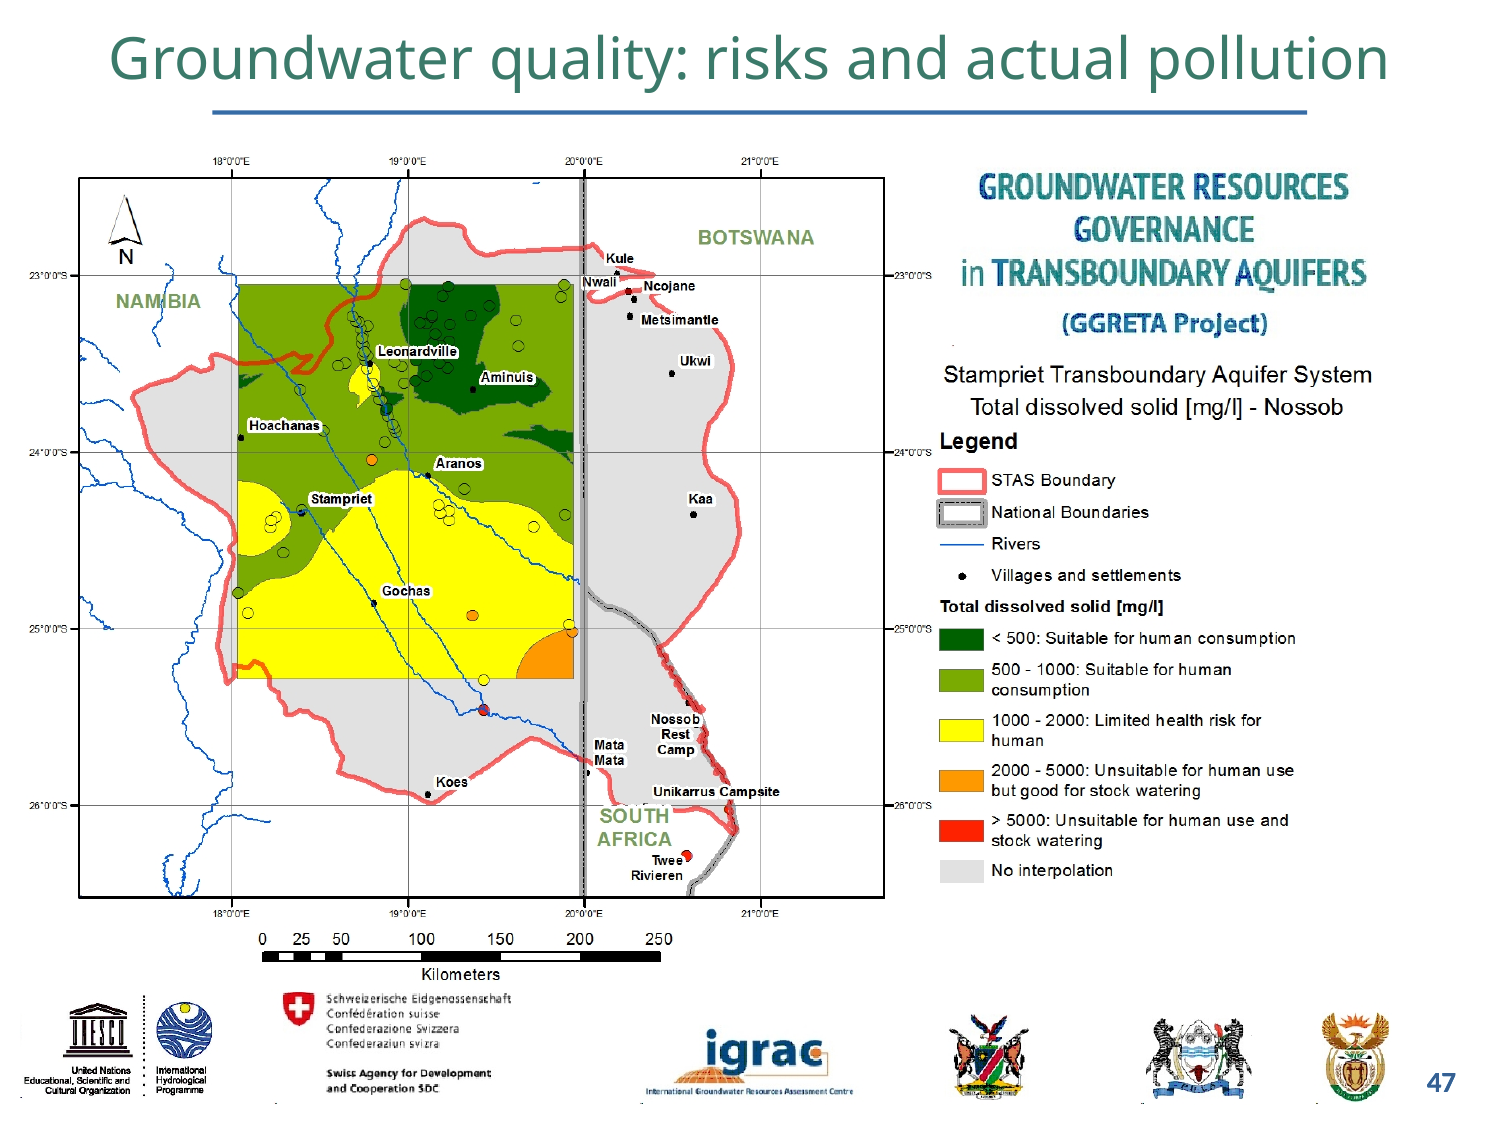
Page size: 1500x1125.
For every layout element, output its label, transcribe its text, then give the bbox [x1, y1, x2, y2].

text_box Groundwater quality: risks and actual pollution [0, 24, 1500, 88]
text_box 47 [1426, 1063, 1470, 1108]
picture [0, 124, 1413, 1125]
